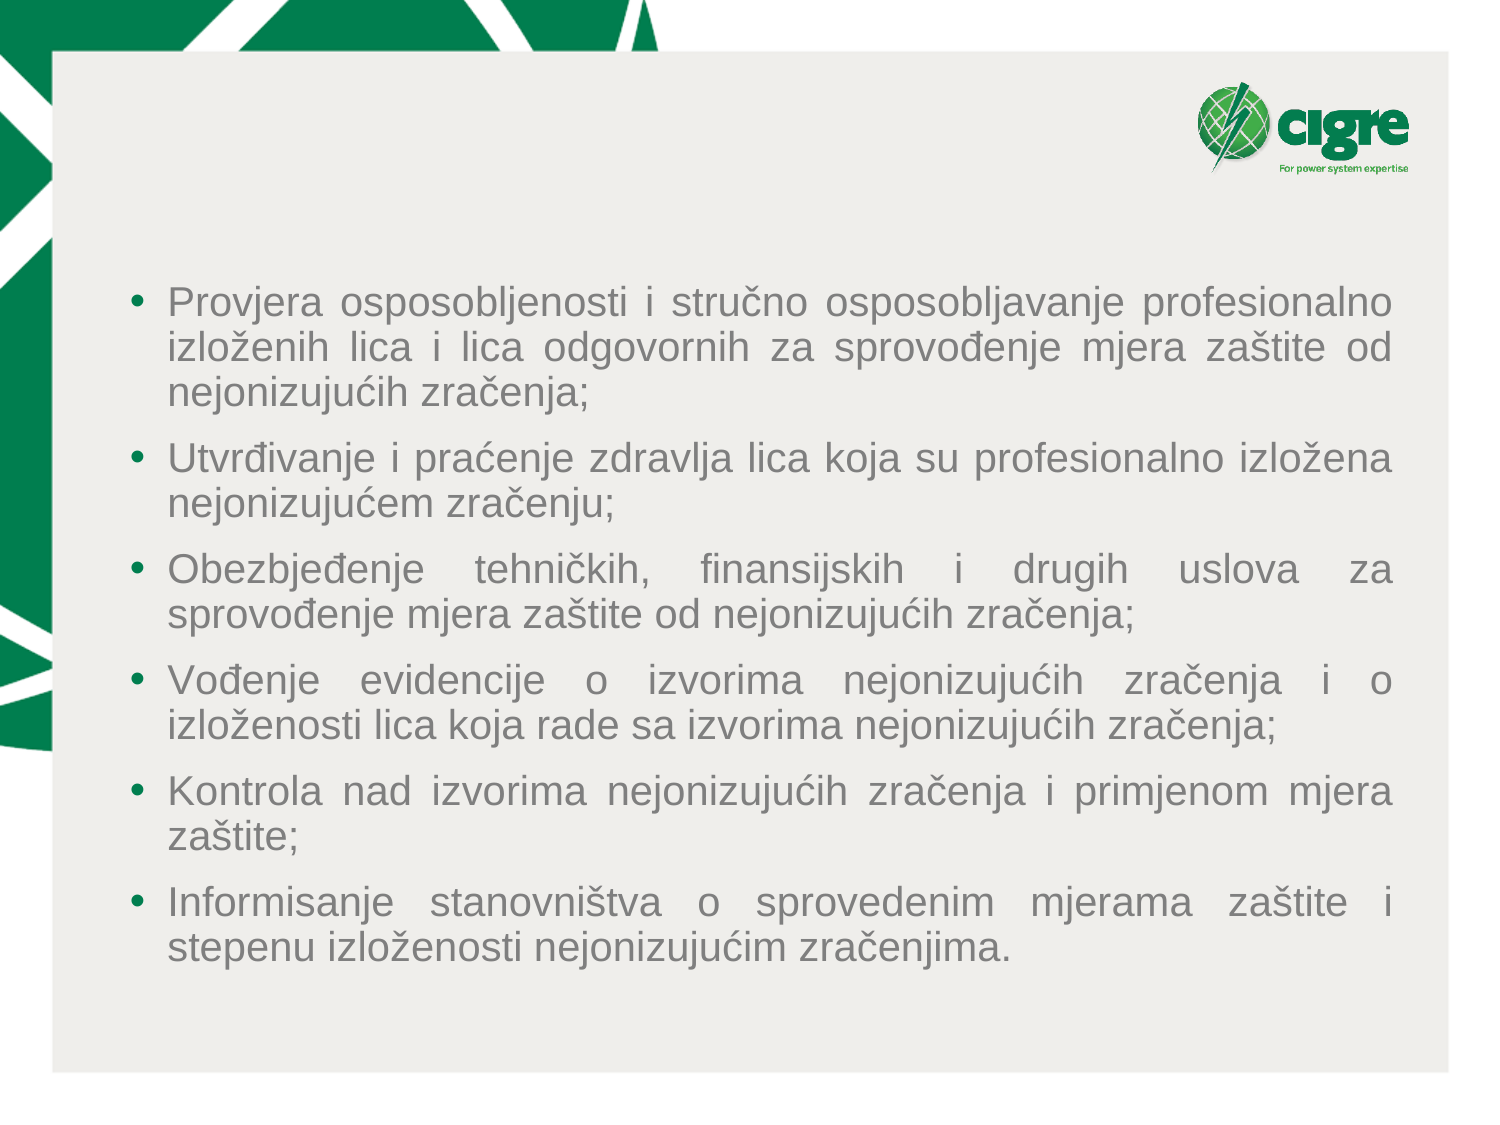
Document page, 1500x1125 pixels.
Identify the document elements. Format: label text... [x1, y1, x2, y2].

list Provjera osposobljenosti i stručno osposobljavanje profesionalno izloženih lica i lica odgovornih za sprovođenje mjera zaštite od nejonizujućih zračenja; Utvrđivanje i praćenje zdravlja lica koja su profesionalno izložena nejonizujućem zračenju; Obezbjeđenje tehničkih, finansijskih i drugih uslova za sprovođenje mjera zaštite od nejonizujućih zračenja; Vođenje evidencije o izvorima nejonizujućih zračenja i o izloženosti lica koja rade sa izvorima nejonizujućih zračenja; Kontrola nad izvorima nejonizujućih zračenja i primjenom mjera zaštite; Informisanje stanovništva o sprovedenim mjerama zaštite i stepenu izloženosti nejonizujućim zračenjima. [114, 273, 1409, 988]
picture [0, 0, 1500, 1125]
